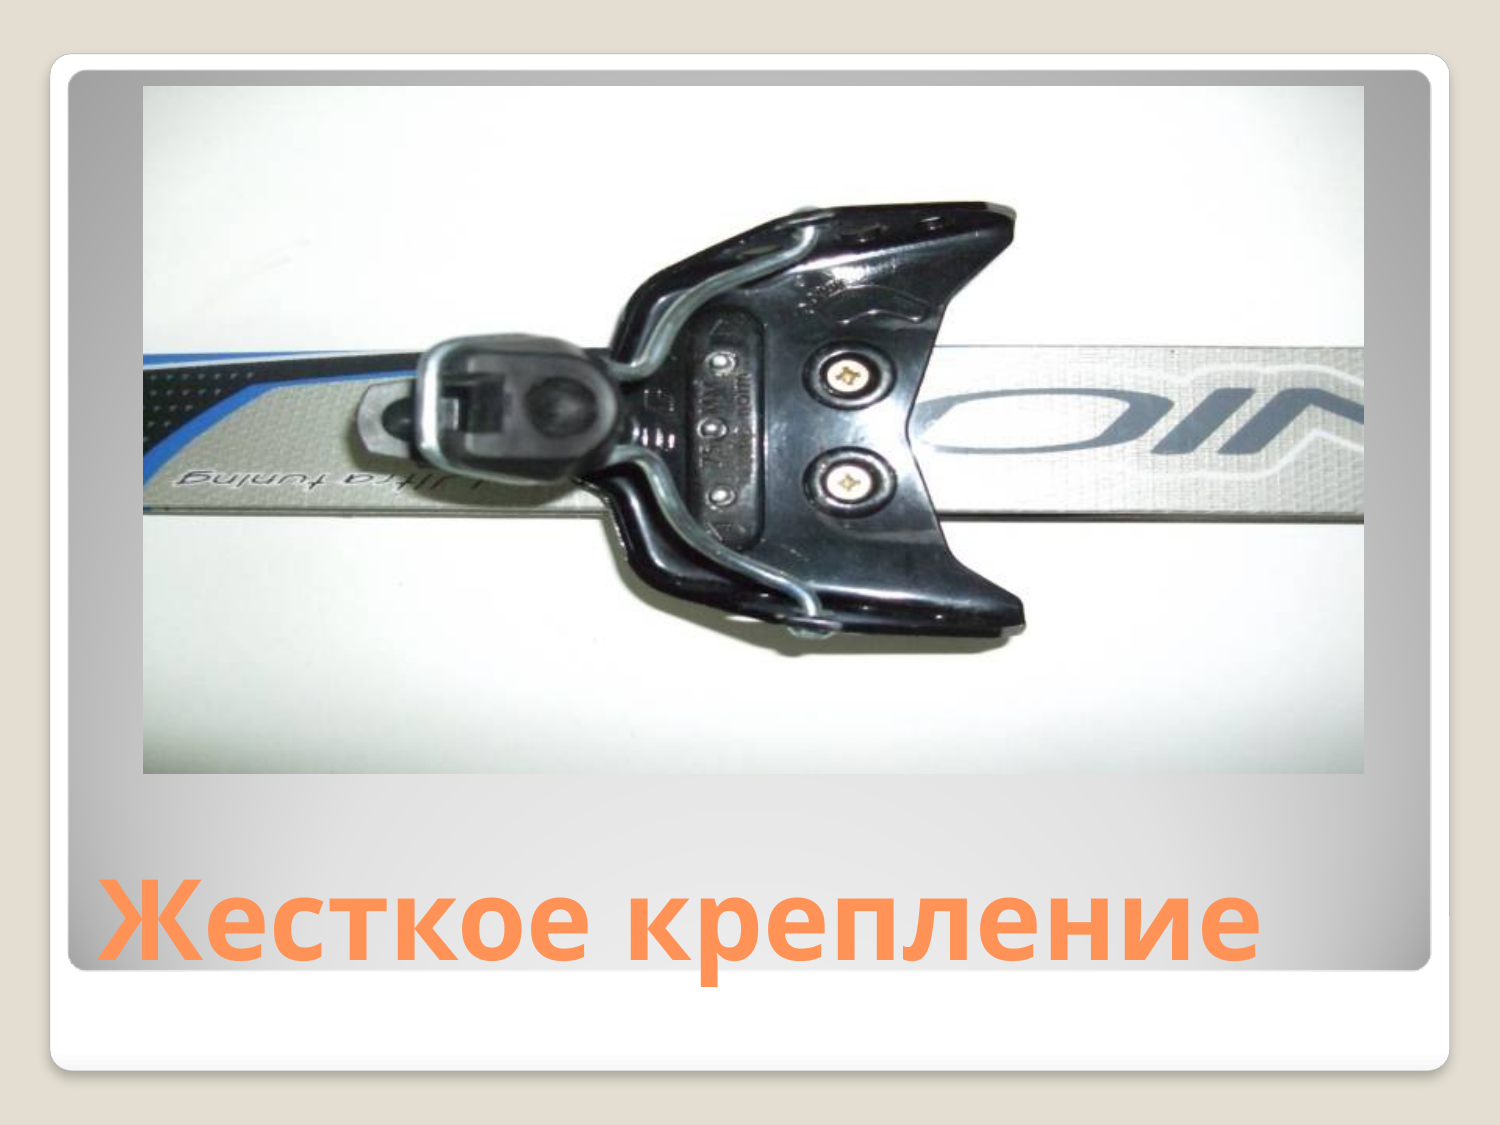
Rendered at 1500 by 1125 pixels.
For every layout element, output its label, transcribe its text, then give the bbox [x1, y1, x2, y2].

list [143, 86, 1365, 775]
picture [67, 69, 1432, 972]
title Жесткое крепление [82, 817, 1425, 991]
